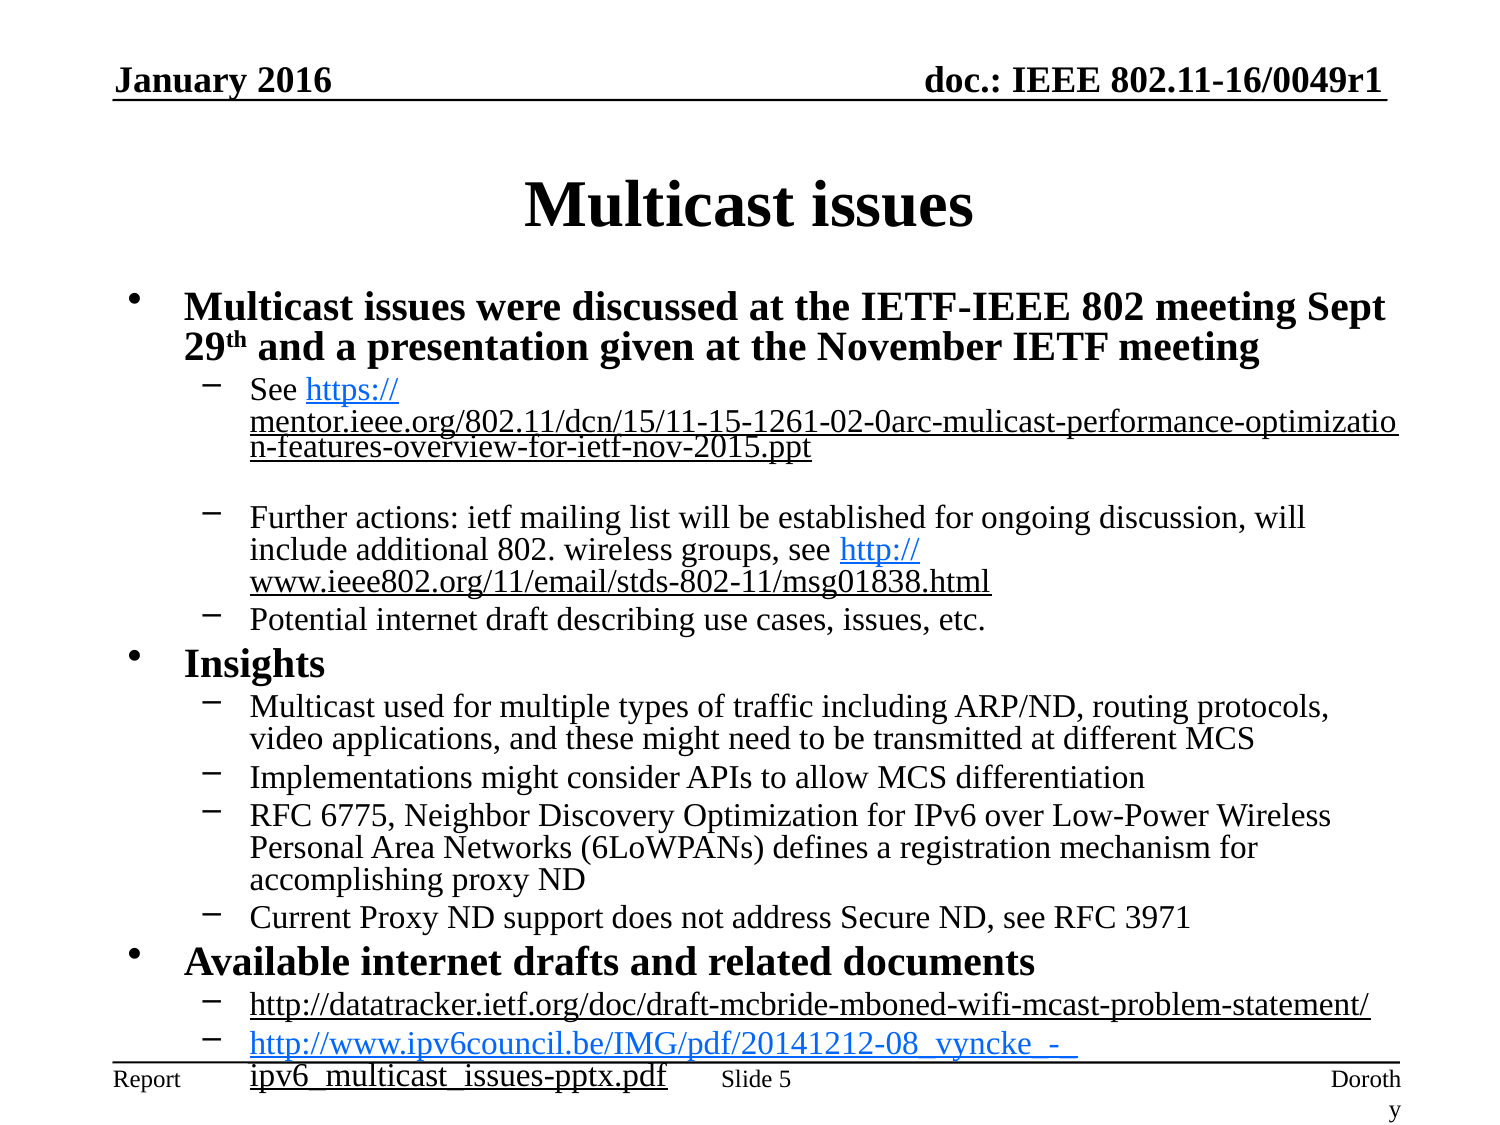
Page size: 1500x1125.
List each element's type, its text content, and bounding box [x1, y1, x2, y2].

title Multicast issues [112, 112, 1388, 249]
footer Dorothy Stanley, HPE [1325, 1062, 1402, 1093]
list Multicast issues were discussed at the IETF-IEEE 802 meeting Sept 29th and a presentation given at the November IETF meeting See https://mentor.ieee.org/802.11/dcn/15/11-15-1261-02-0arc-mulicast-performance-optimization-features-overview-for-ietf-nov-2015.ppt Further actions: ietf mailing list will be established for ongoing discussion, will include additional 802. wireless groups, see http://www.ieee802.org/11/email/stds-802-11/msg01838.html Potential internet draft describing use cases, issues, etc. Insights Multicast used for multiple types of traffic including ARP/ND, routing protocols, video applications, and these might need to be transmitted at different MCS Implementations might consider APIs to allow MCS differentiation RFC 6775, Neighbor Discovery Optimization for IPv6 over Low-Power Wireless Personal Area Networks (6LoWPANs) defines a registration mechanism for accomplishing proxy ND Current Proxy ND support does not address Secure ND, see RFC 3971 Available internet drafts and related documents http://datatracker.ietf.org/doc/draft-mcbride-mboned-wifi-mcast-problem-statement/ http://www.ipv6council.be/IMG/pdf/20141212-08_vyncke_-_ipv6_multicast_issues-pptx.pdf [112, 249, 1425, 1038]
slide_number Slide 5 [712, 1062, 800, 1093]
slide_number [114, 54, 425, 100]
